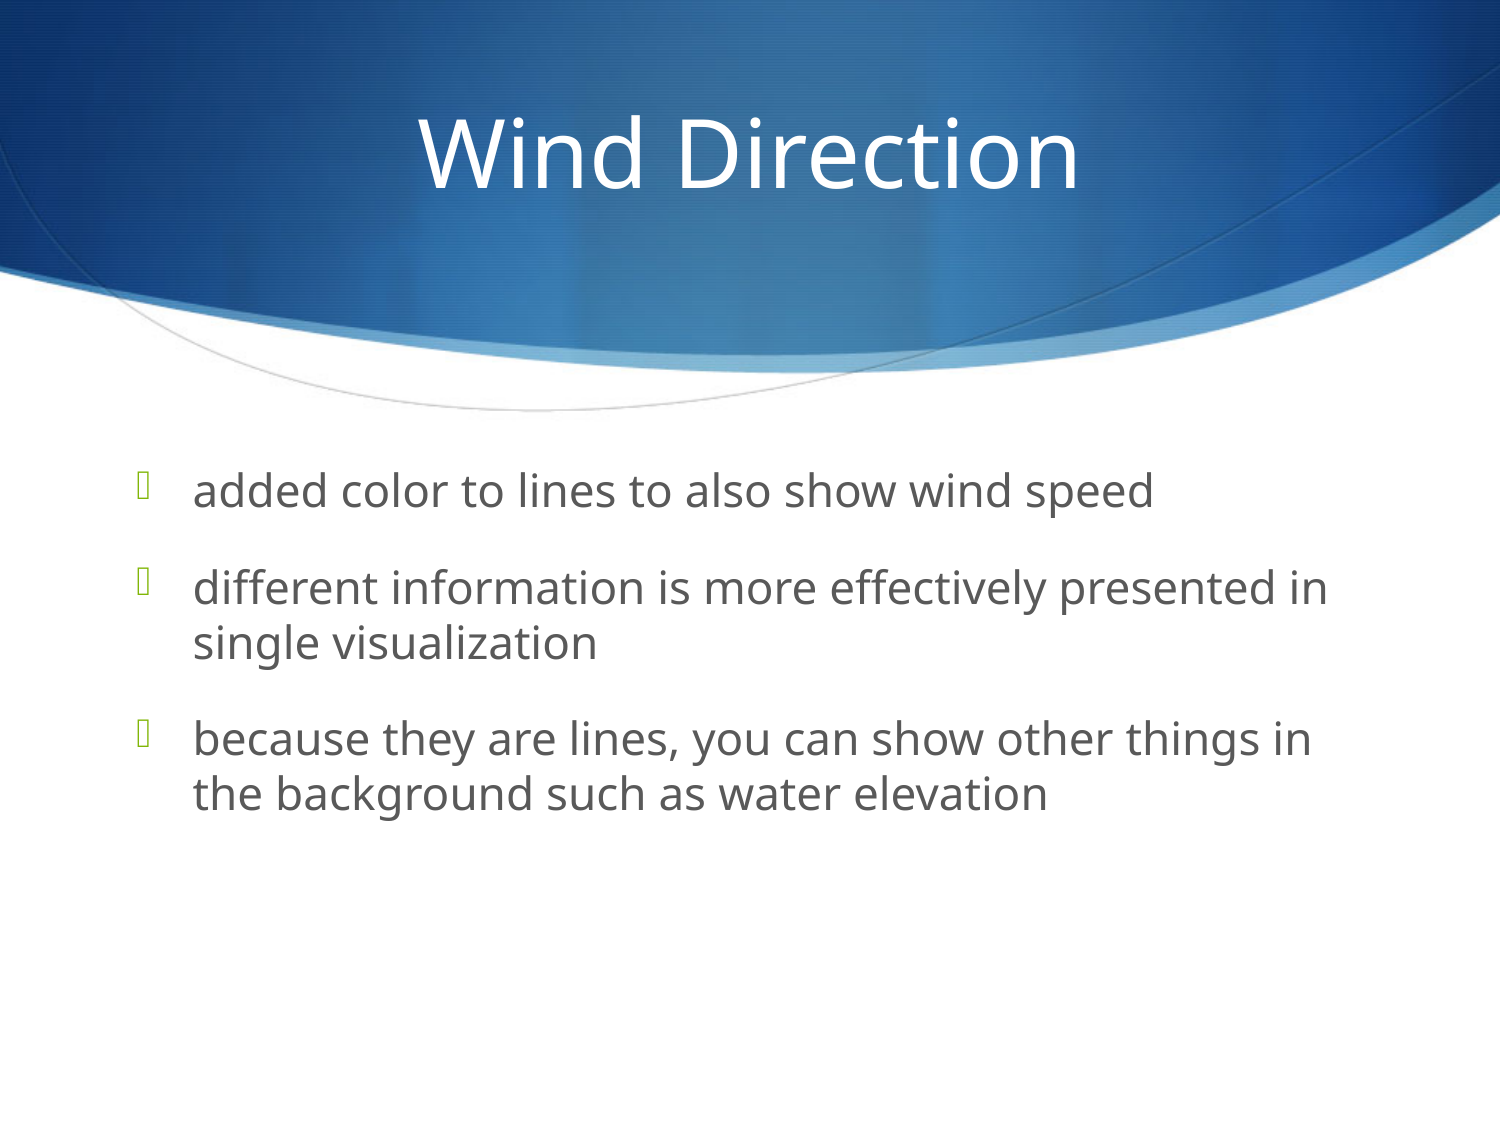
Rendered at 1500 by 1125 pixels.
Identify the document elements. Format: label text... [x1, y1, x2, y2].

title Wind Direction [75, 56, 1425, 245]
list added color to lines to also show wind speed different information is more effectively presented in single visualization because they are lines, you can show other things in the background such as water elevation [121, 454, 1379, 991]
picture [0, 0, 1500, 1125]
